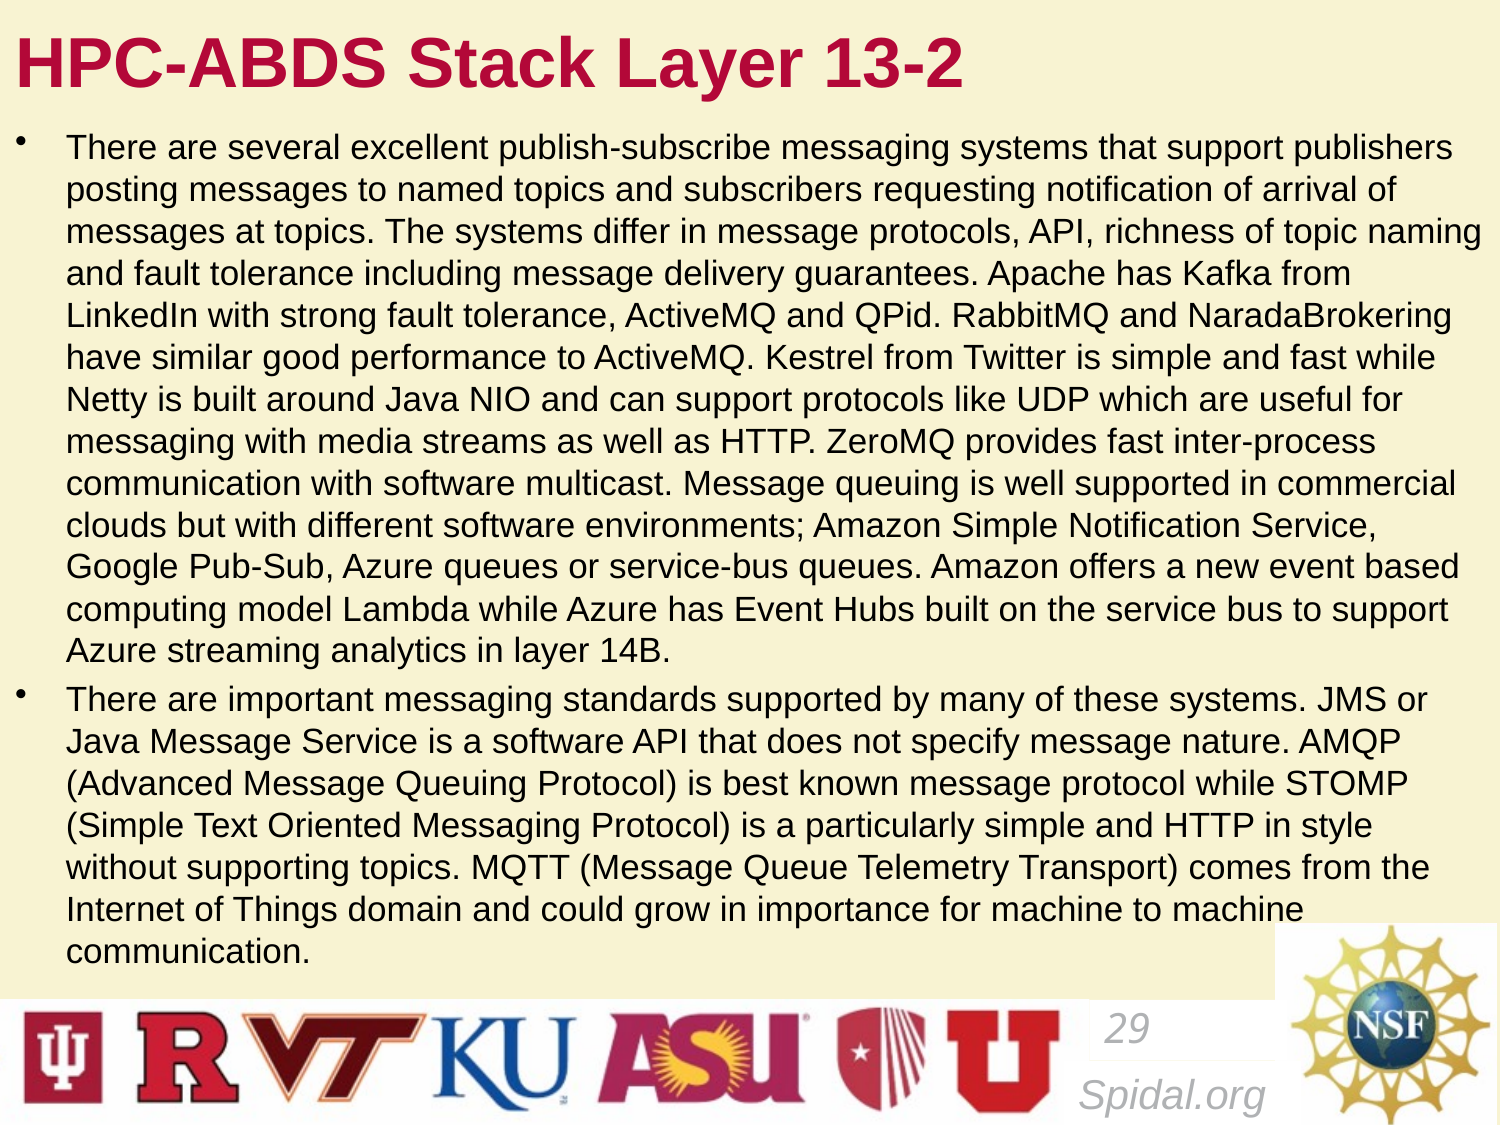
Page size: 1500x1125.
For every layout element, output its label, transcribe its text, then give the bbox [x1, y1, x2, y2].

picture [1275, 988, 1497, 1125]
title HPC-ABDS Stack Layer 13-2 [0, 0, 1132, 117]
list There are several excellent publish-subscribe messaging systems that support publishers posting messages to named topics and subscribers requesting notification of arrival of messages at topics. The systems differ in message protocols, API, richness of topic naming and fault tolerance including message delivery guarantees. Apache has Kafka from LinkedIn with strong fault tolerance, ActiveMQ and QPid. RabbitMQ and NaradaBrokering have similar good performance to ActiveMQ. Kestrel from Twitter is simple and fast while Netty is built around Java NIO and can support protocols like UDP which are useful for messaging with media streams as well as HTTP. ZeroMQ provides fast inter-process communication with software multicast. Message queuing is well supported in commercial clouds but with different software environments; Amazon Simple Notification Service, Google Pub-Sub, Azure queues or service-bus queues. Amazon offers a new event based computing model Lambda while Azure has Event Hubs built on the service bus to support Azure streaming analytics in layer 14B. There are important messaging standards supported by many of these systems. JMS or Java Message Service is a software API that does not specify message nature. AMQP (Advanced Message Queuing Protocol) is best known message protocol while STOMP (Simple Text Oriented Messaging Protocol) is a particularly simple and HTTP in style without supporting topics. MQTT (Message Queue Telemetry Transport) comes from the Internet of Things domain and could grow in importance for machine to machine communication. [0, 117, 1500, 988]
picture [0, 999, 1089, 1125]
